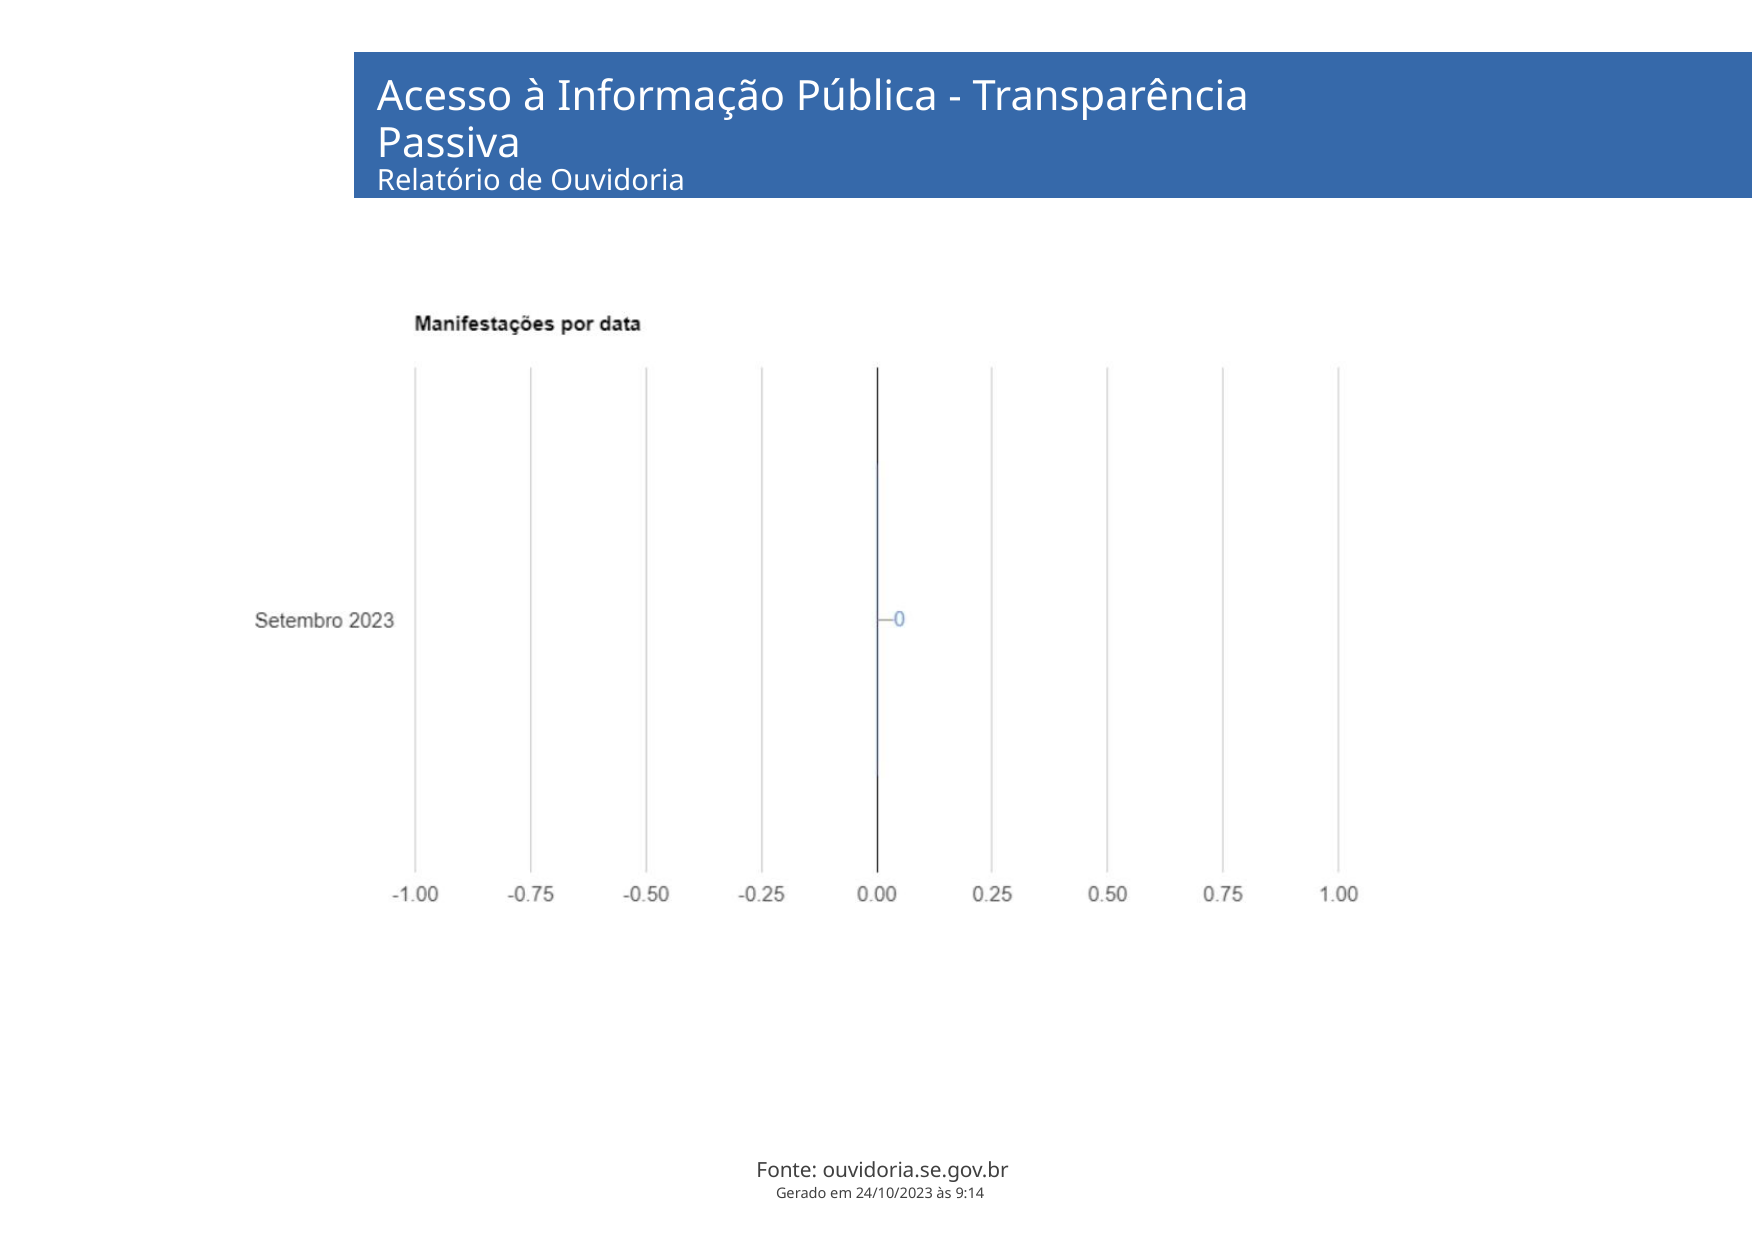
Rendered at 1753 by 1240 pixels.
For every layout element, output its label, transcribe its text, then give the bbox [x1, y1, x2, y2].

text_box Acesso à Informação Pública - Transparência Passiva Relatório de Ouvidoria SETUR - Setembro a Setembro de 2023 [376, 72, 1403, 228]
text_box [155, 211, 1599, 1028]
text_box [354, 52, 1752, 198]
text_box Fonte: ouvidoria.se.gov.br Gerado em 24/10/2023 às 9:14 [756, 1158, 1023, 1202]
